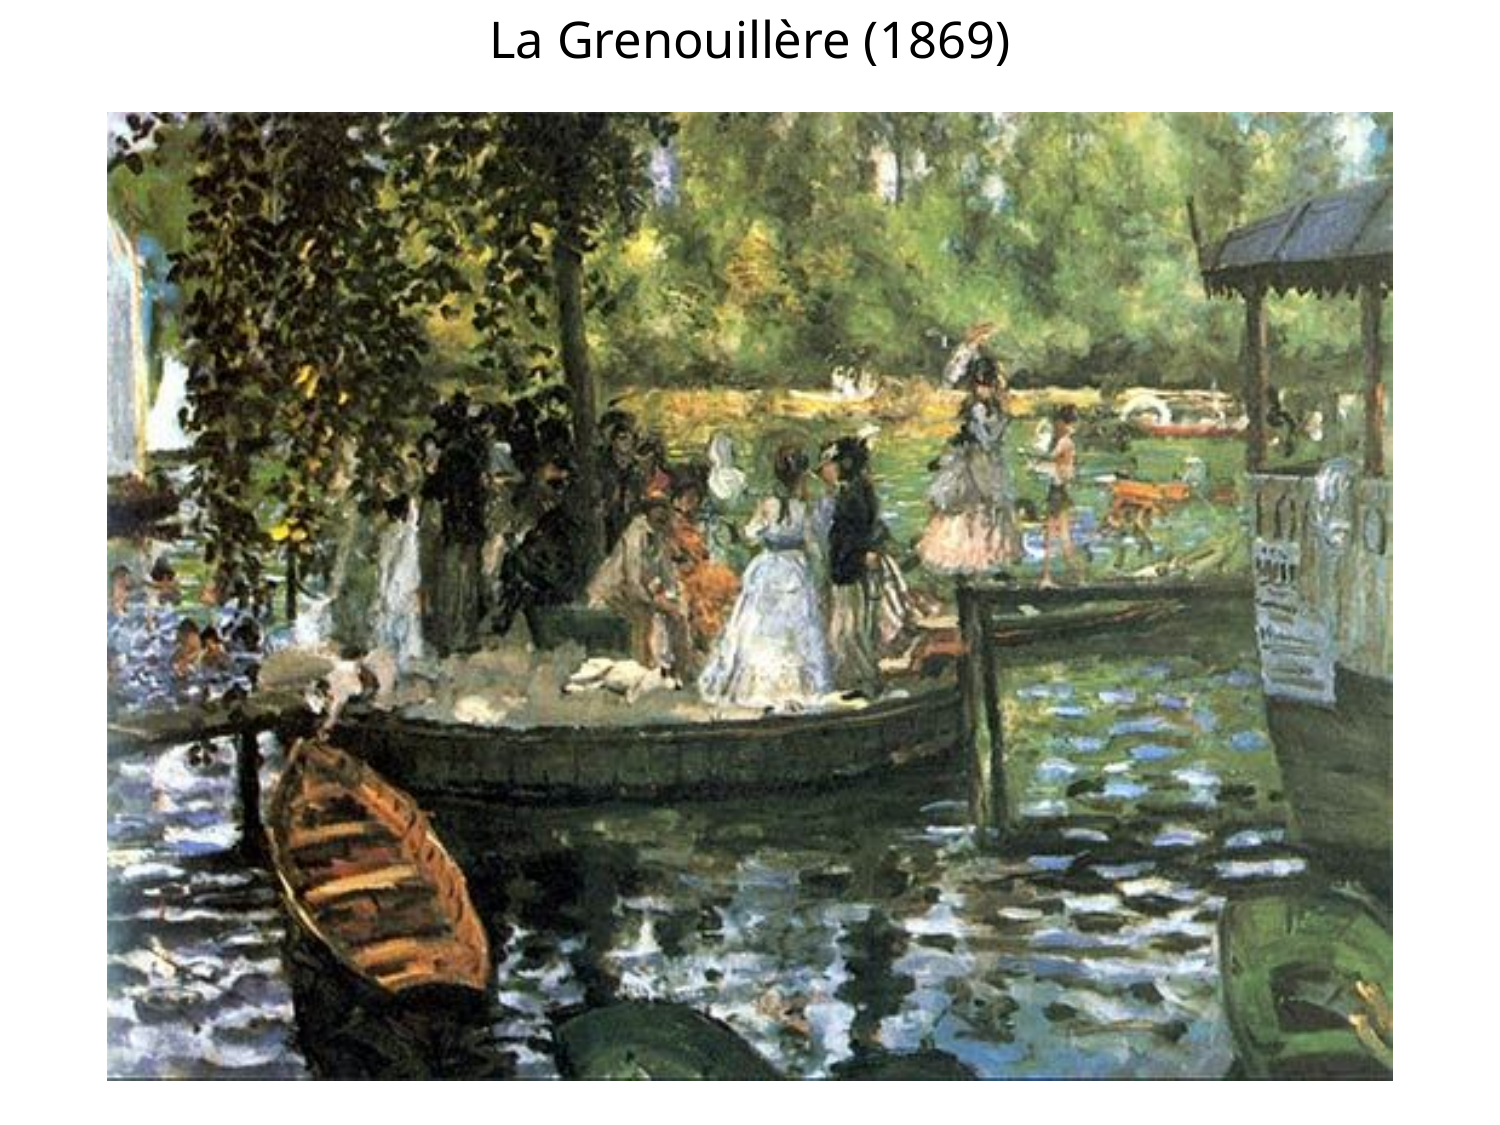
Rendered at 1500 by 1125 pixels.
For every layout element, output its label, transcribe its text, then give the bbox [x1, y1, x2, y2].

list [106, 112, 1394, 1082]
title La Grenouillère (1869) [75, 0, 1425, 138]
